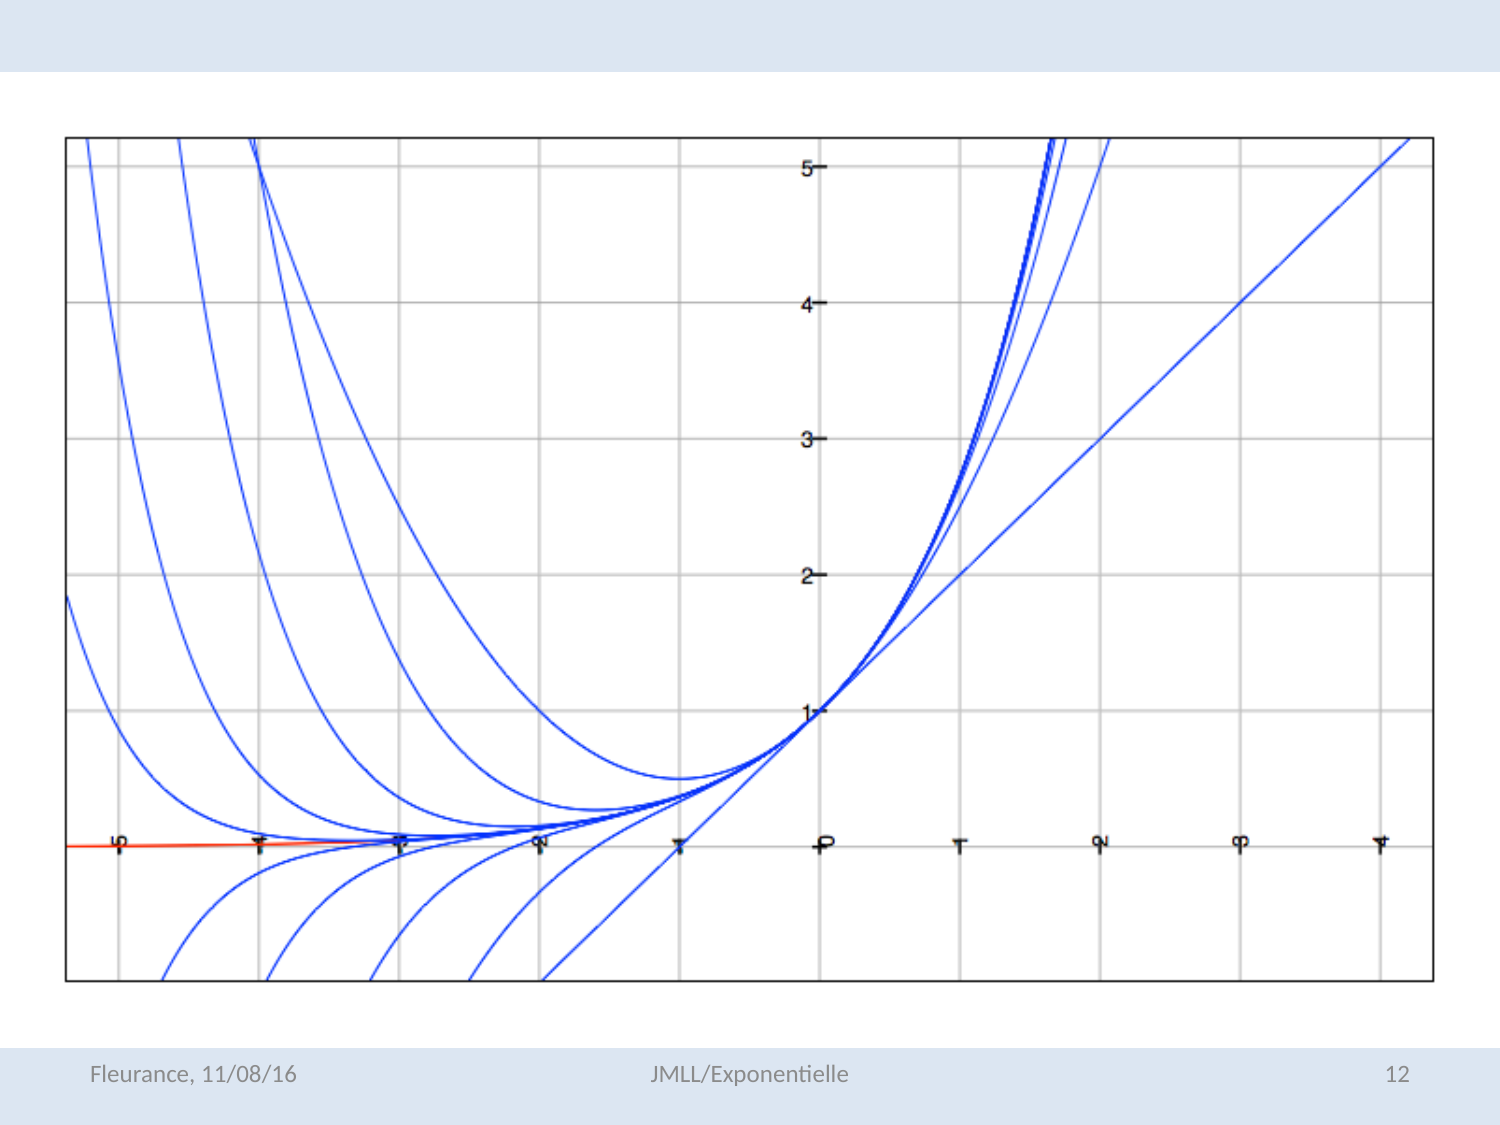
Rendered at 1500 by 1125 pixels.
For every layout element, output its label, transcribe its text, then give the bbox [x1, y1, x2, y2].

picture [0, 72, 1500, 1049]
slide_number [75, 1055, 425, 1103]
slide_number 11 [1074, 1055, 1425, 1103]
footer JMLL/Exponentielle [512, 1055, 988, 1103]
